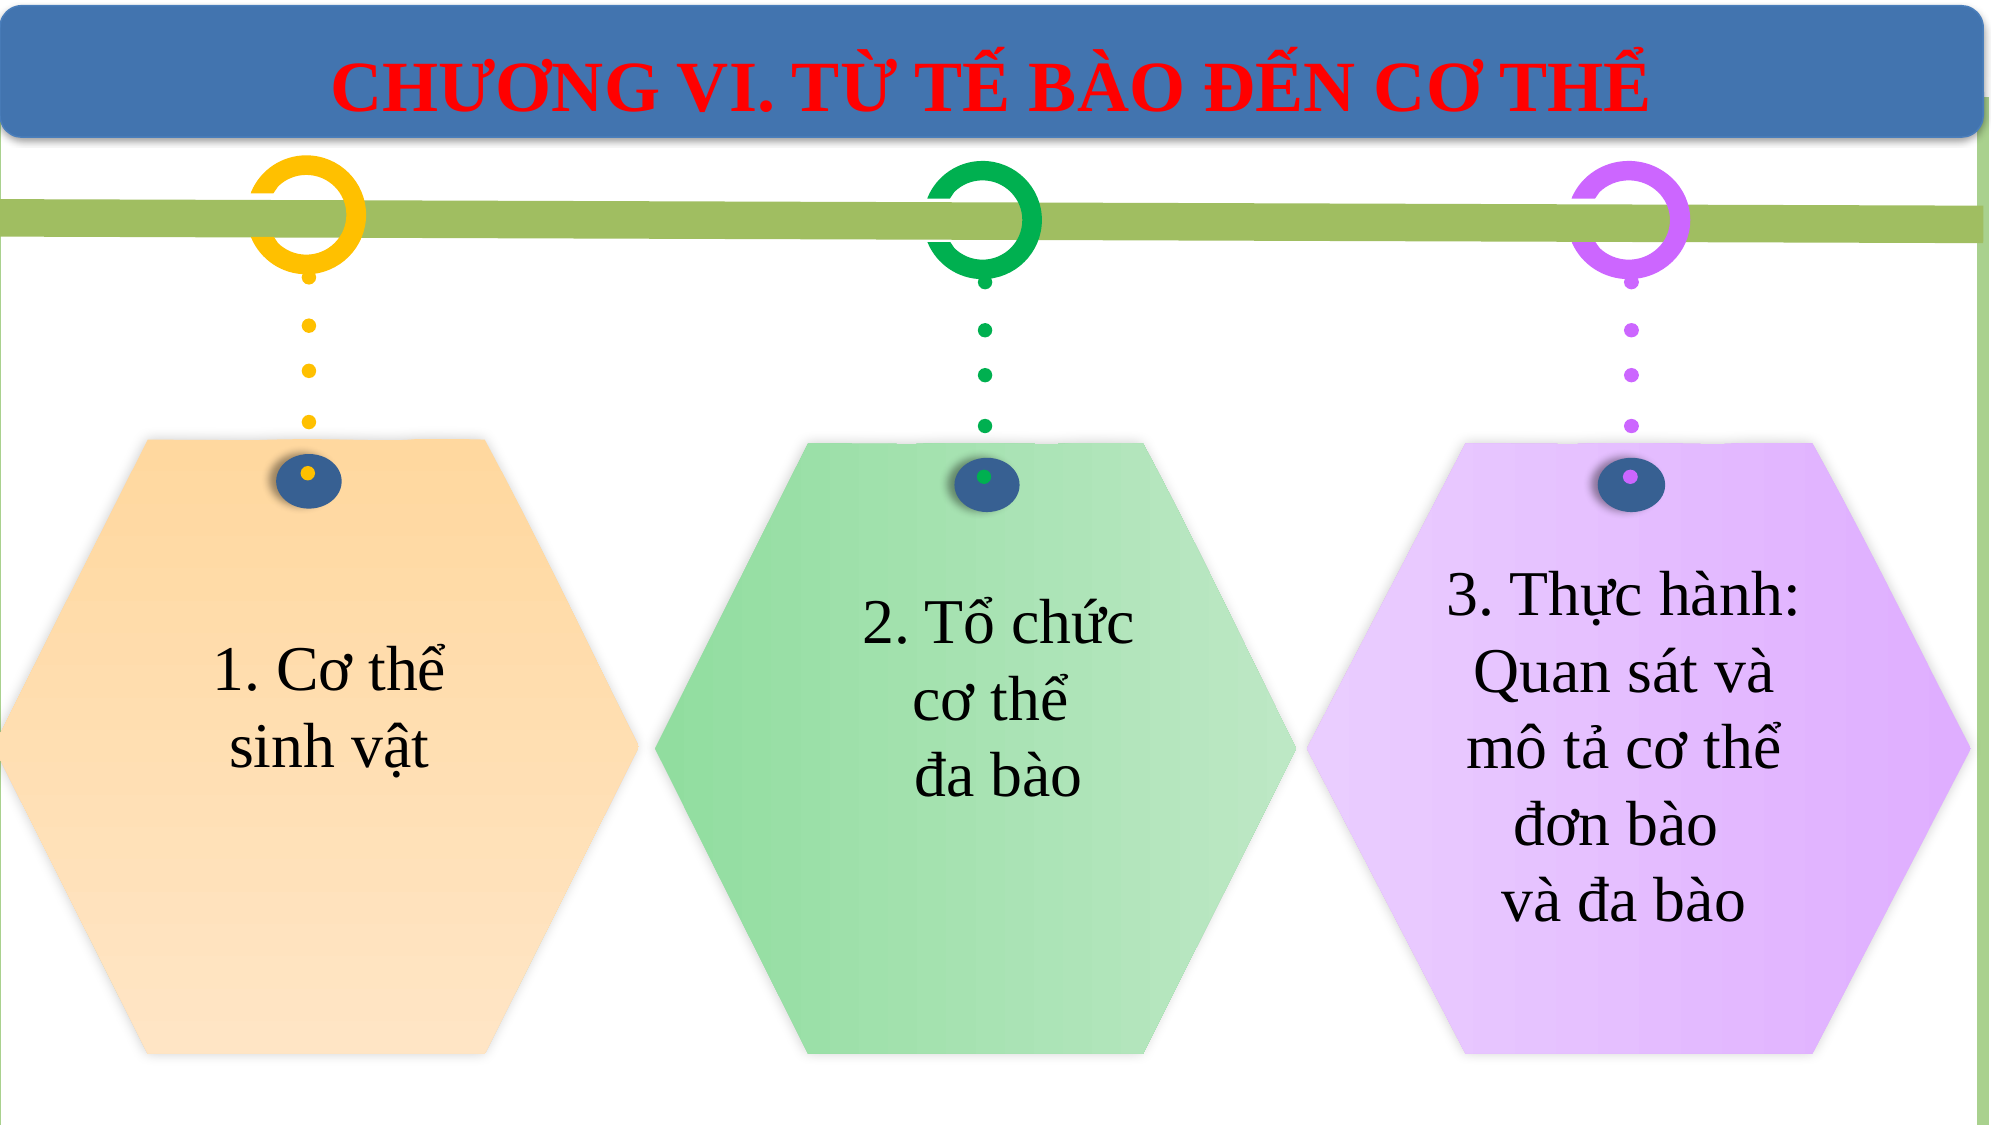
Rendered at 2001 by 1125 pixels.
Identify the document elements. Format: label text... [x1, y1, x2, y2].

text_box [1976, 217, 1984, 225]
picture [0, 96, 1989, 1125]
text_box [0, 155, 640, 1054]
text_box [654, 160, 1297, 1054]
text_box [643, 217, 649, 225]
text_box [1306, 160, 1972, 1054]
text_box CHƯƠNG VI. TỪ TẾ BÀO ĐẾN CƠ THỂ [0, 4, 1985, 94]
